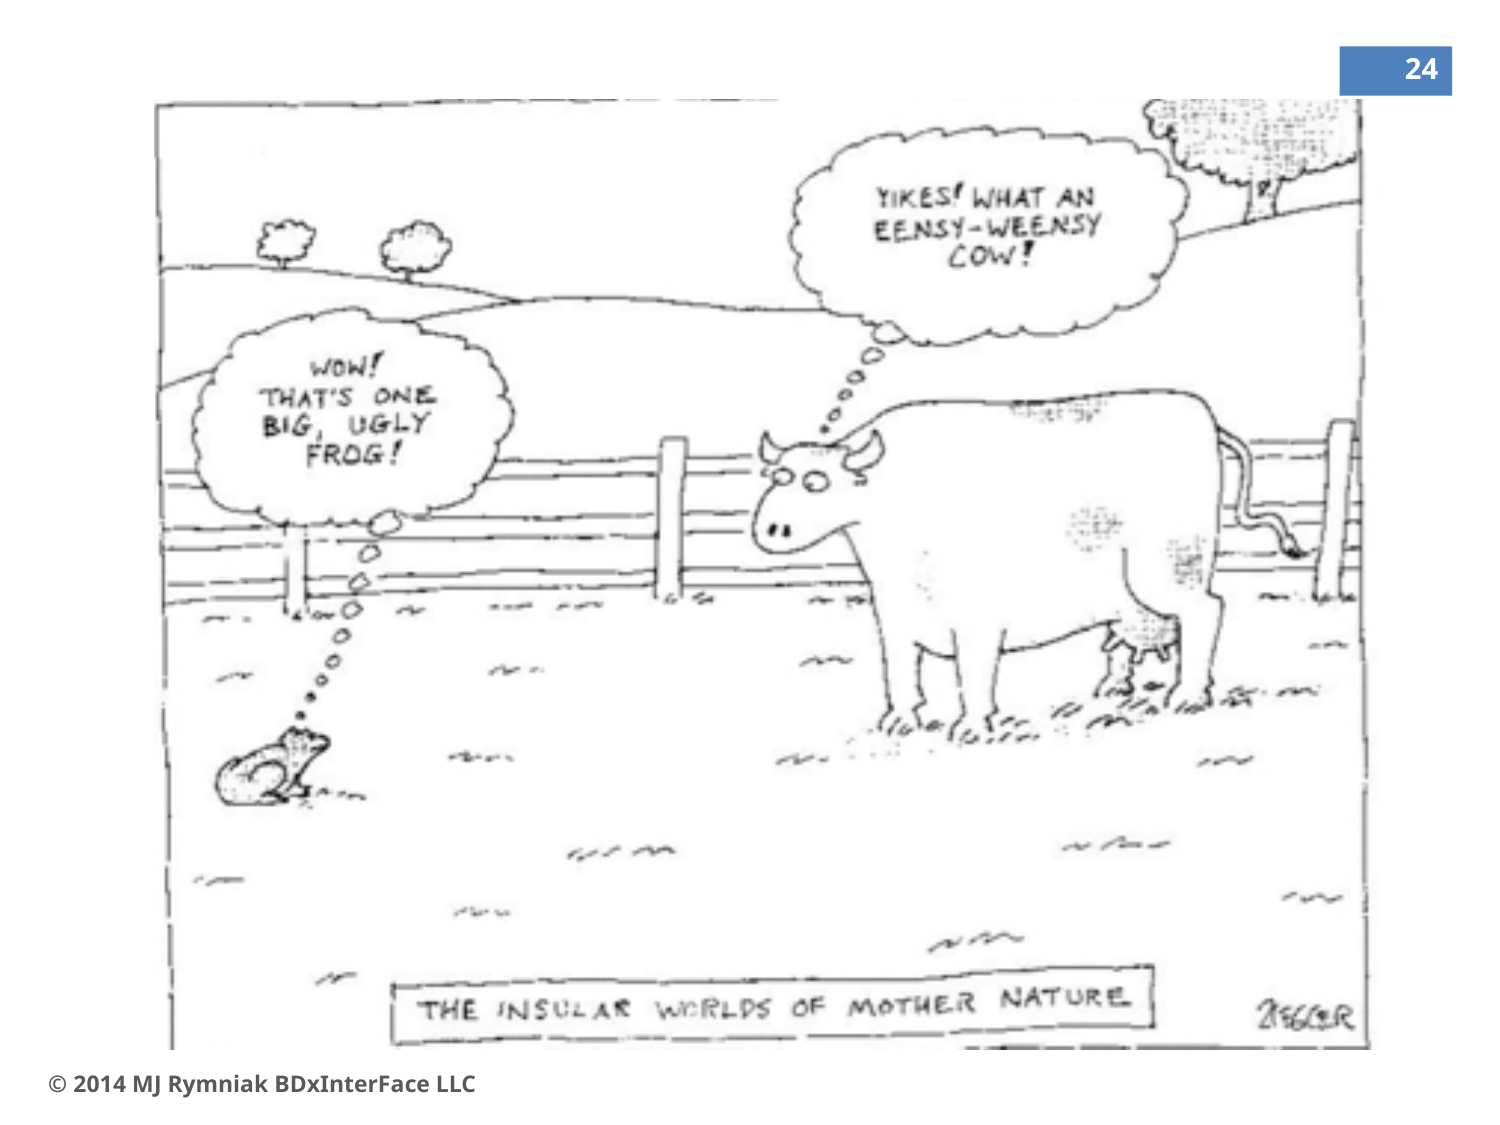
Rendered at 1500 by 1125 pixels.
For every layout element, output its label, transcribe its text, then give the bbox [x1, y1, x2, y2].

picture [154, 99, 1381, 1051]
slide_number 24 [1362, 39, 1454, 100]
footer © 2014 MJ Rymniak BDxInterFace LLC [33, 1053, 1038, 1114]
